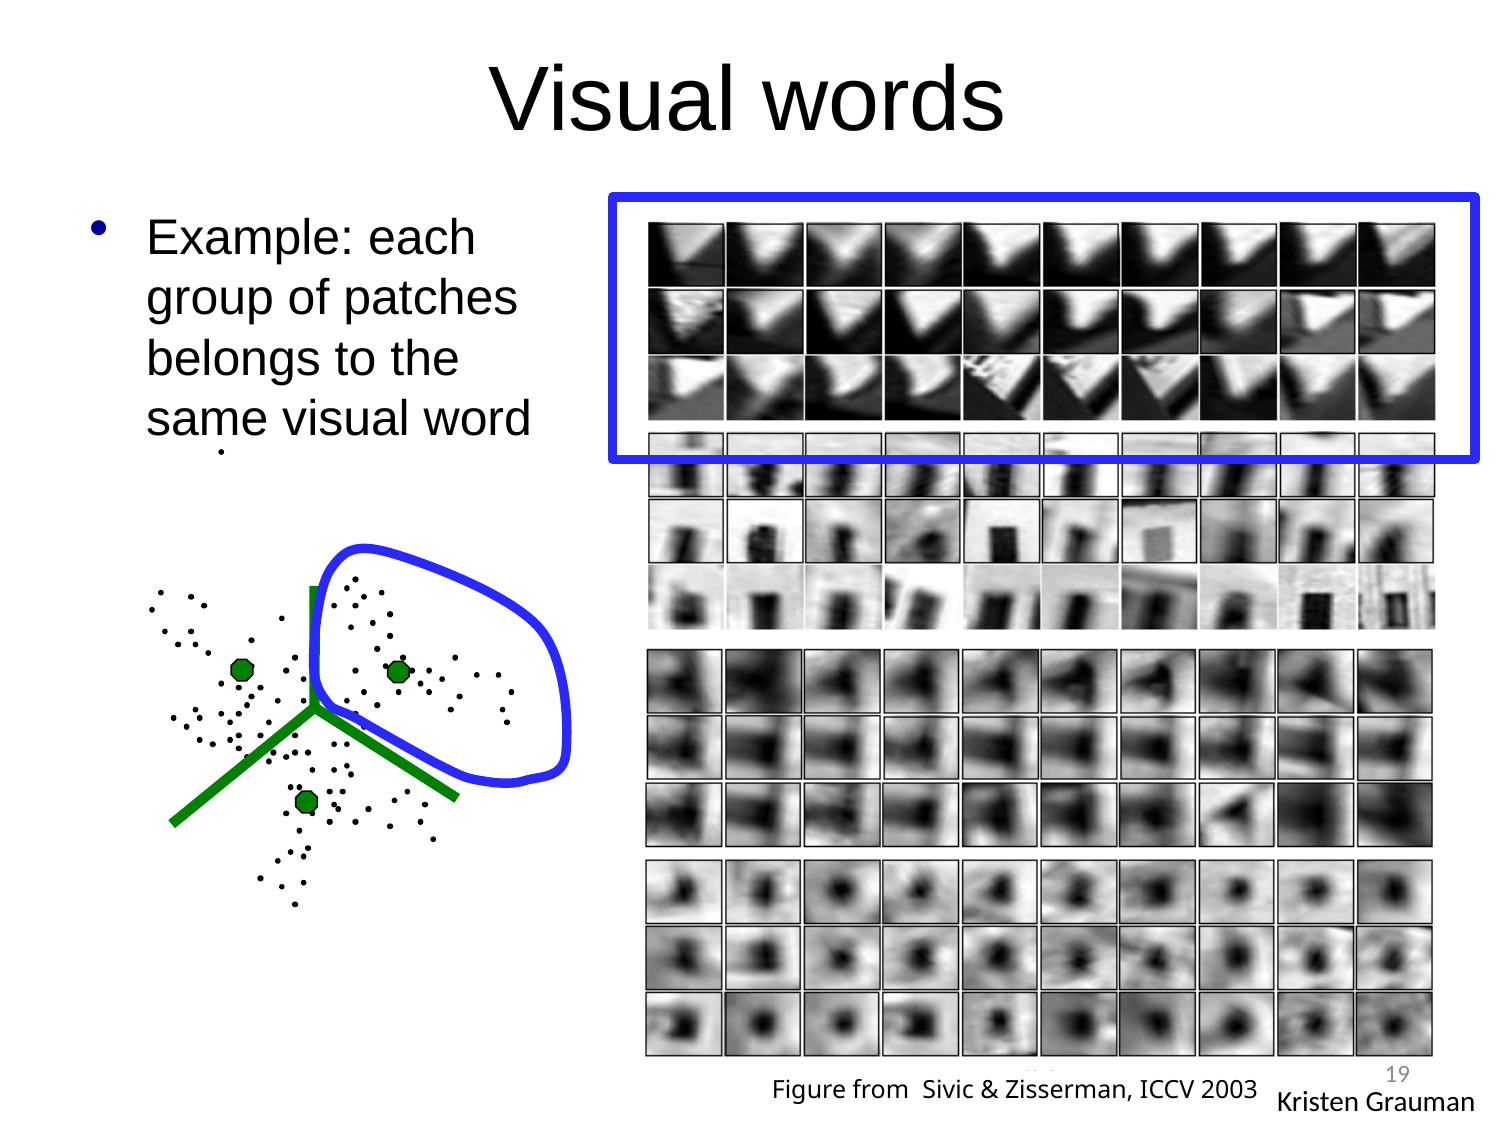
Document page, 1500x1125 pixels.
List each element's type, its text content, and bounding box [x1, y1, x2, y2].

text_box Figure from Sivic & Zisserman, ICCV 2003 [757, 1079, 1262, 1112]
text_box Example: each group of patches belongs to the same visual word [74, 197, 600, 936]
text_box [518, 609, 567, 783]
picture [641, 201, 1453, 1071]
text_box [149, 449, 514, 907]
text_box Kristen Grauman [1262, 1074, 1500, 1125]
text_box [612, 197, 1475, 460]
title Visual words [73, 0, 1424, 188]
slide_number 19 [1074, 1079, 1425, 1103]
